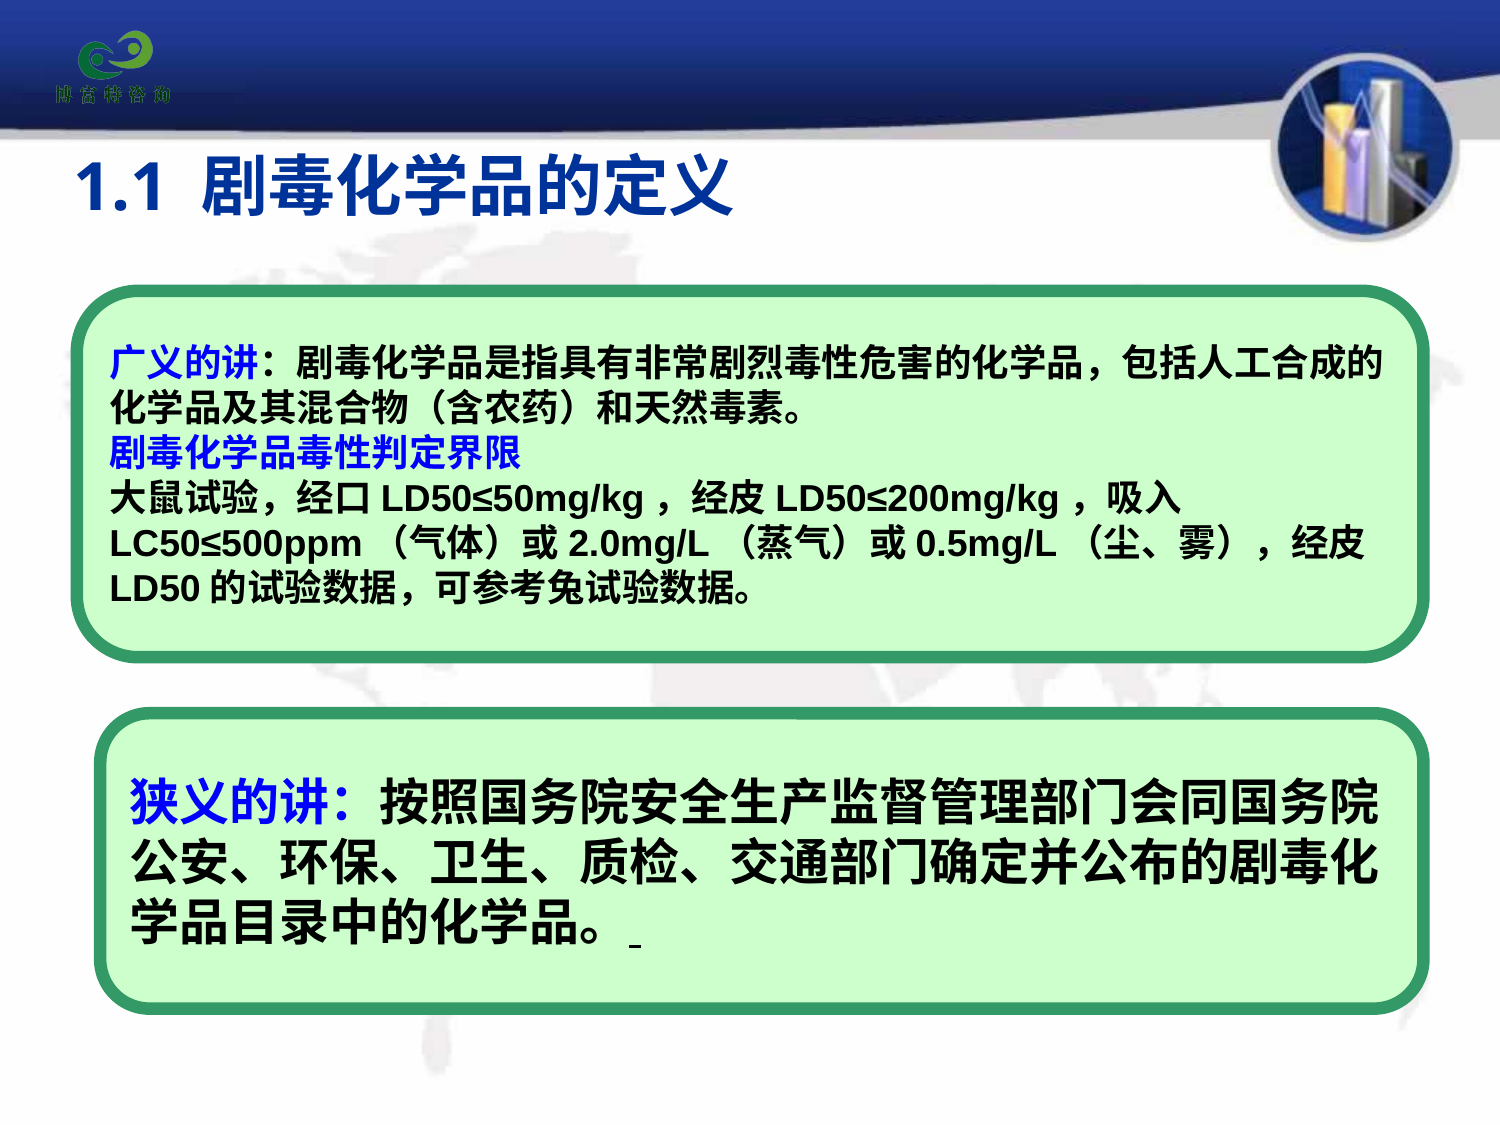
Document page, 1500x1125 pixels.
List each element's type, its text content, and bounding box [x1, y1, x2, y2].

text_box 广义的讲：剧毒化学品是指具有非常剧烈毒性危害的化学品，包括人工合成的化学品及其混合物（含农药）和天然毒素。 剧毒化学品毒性判定界限 大鼠试验，经口LD50≤50mg/kg，经皮LD50≤200mg/kg，吸入LC50≤500ppm（气体）或2.0mg/L（蒸气）或0.5mg/L（尘、雾），经皮LD50的试验数据，可参考兔试验数据。 [76, 290, 1424, 658]
picture [0, 0, 1500, 1125]
title 1.1 剧毒化学品的定义 [40, 89, 857, 278]
text_box 狭义的讲：按照国务院安全生产监督管理部门会同国务院公安、环保、卫生、质检、交通部门确定并公布的剧毒化学品目录中的化学品。 [100, 713, 1424, 1009]
